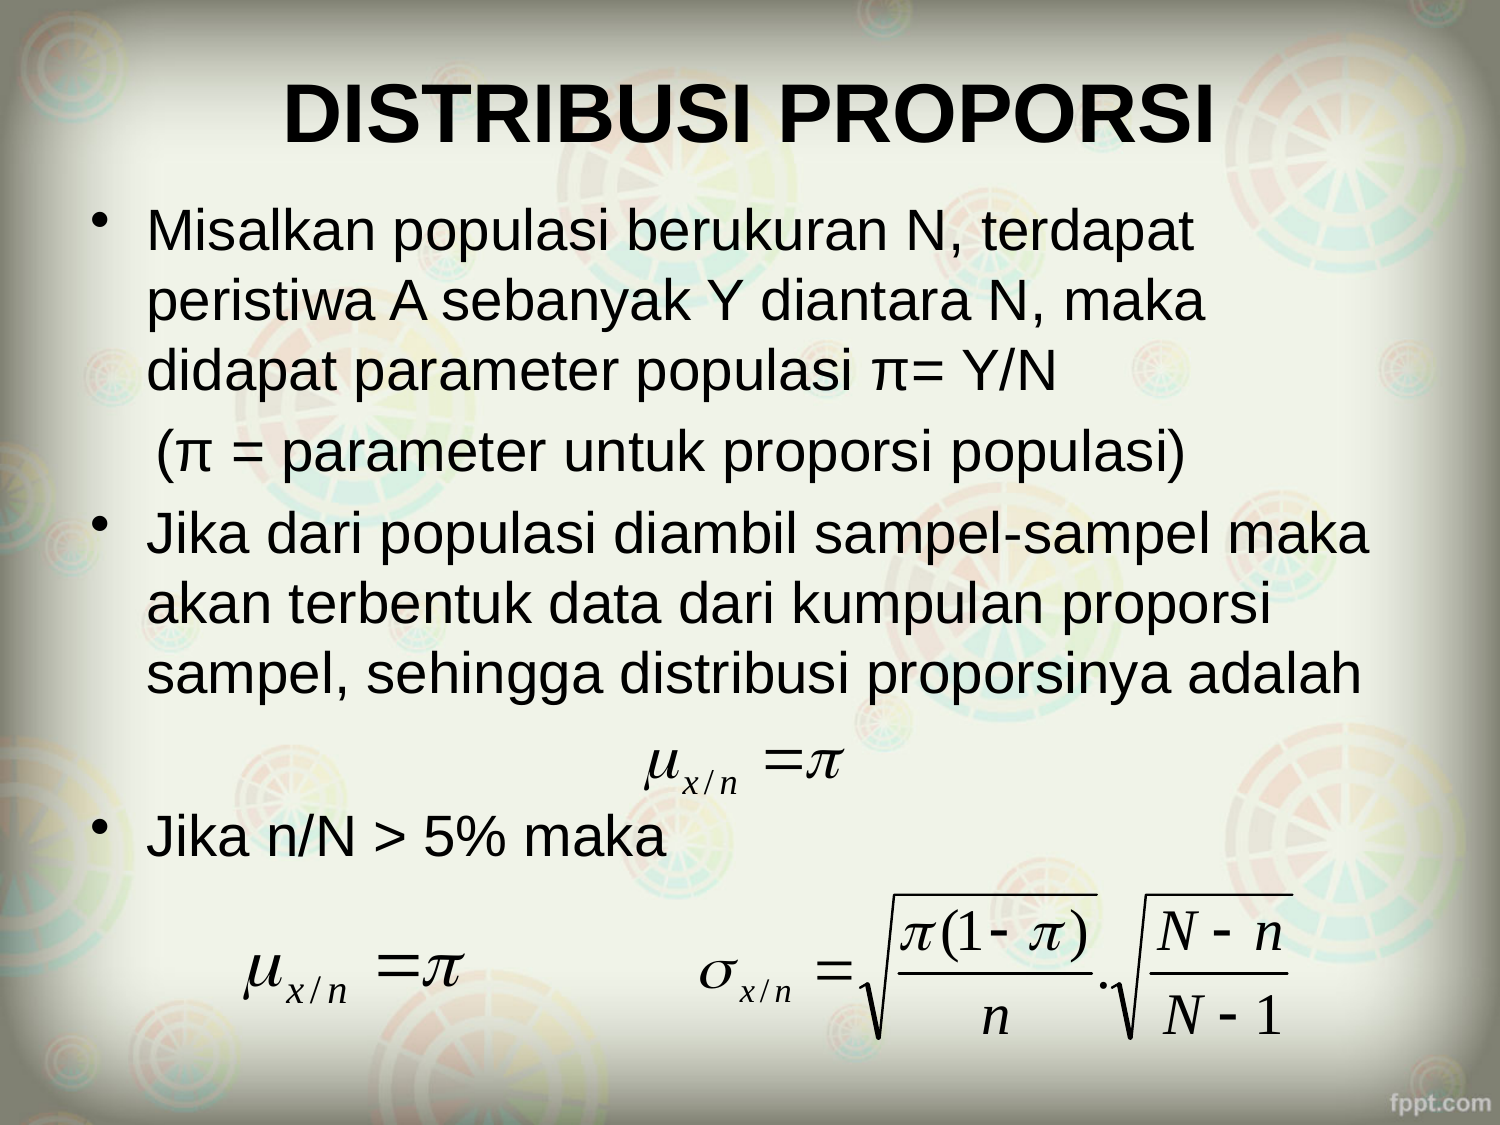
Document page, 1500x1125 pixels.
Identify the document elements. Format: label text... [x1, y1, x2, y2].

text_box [229, 916, 479, 1021]
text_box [690, 879, 1306, 1053]
picture [0, 0, 1500, 1125]
list Misalkan populasi berukuran N, terdapat peristiwa A sebanyak Y diantara N, maka didapat parameter populasi π= Y/N (π = parameter untuk proporsi populasi) Jika dari populasi diambil sampel-sampel maka akan terbentuk data dari kumpulan proporsi sampel, sehingga distribusi proporsinya adalah Jika n/N > 5% maka [74, 184, 1426, 1006]
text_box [631, 715, 857, 811]
title DISTRIBUSI PROPORSI [74, 44, 1426, 173]
